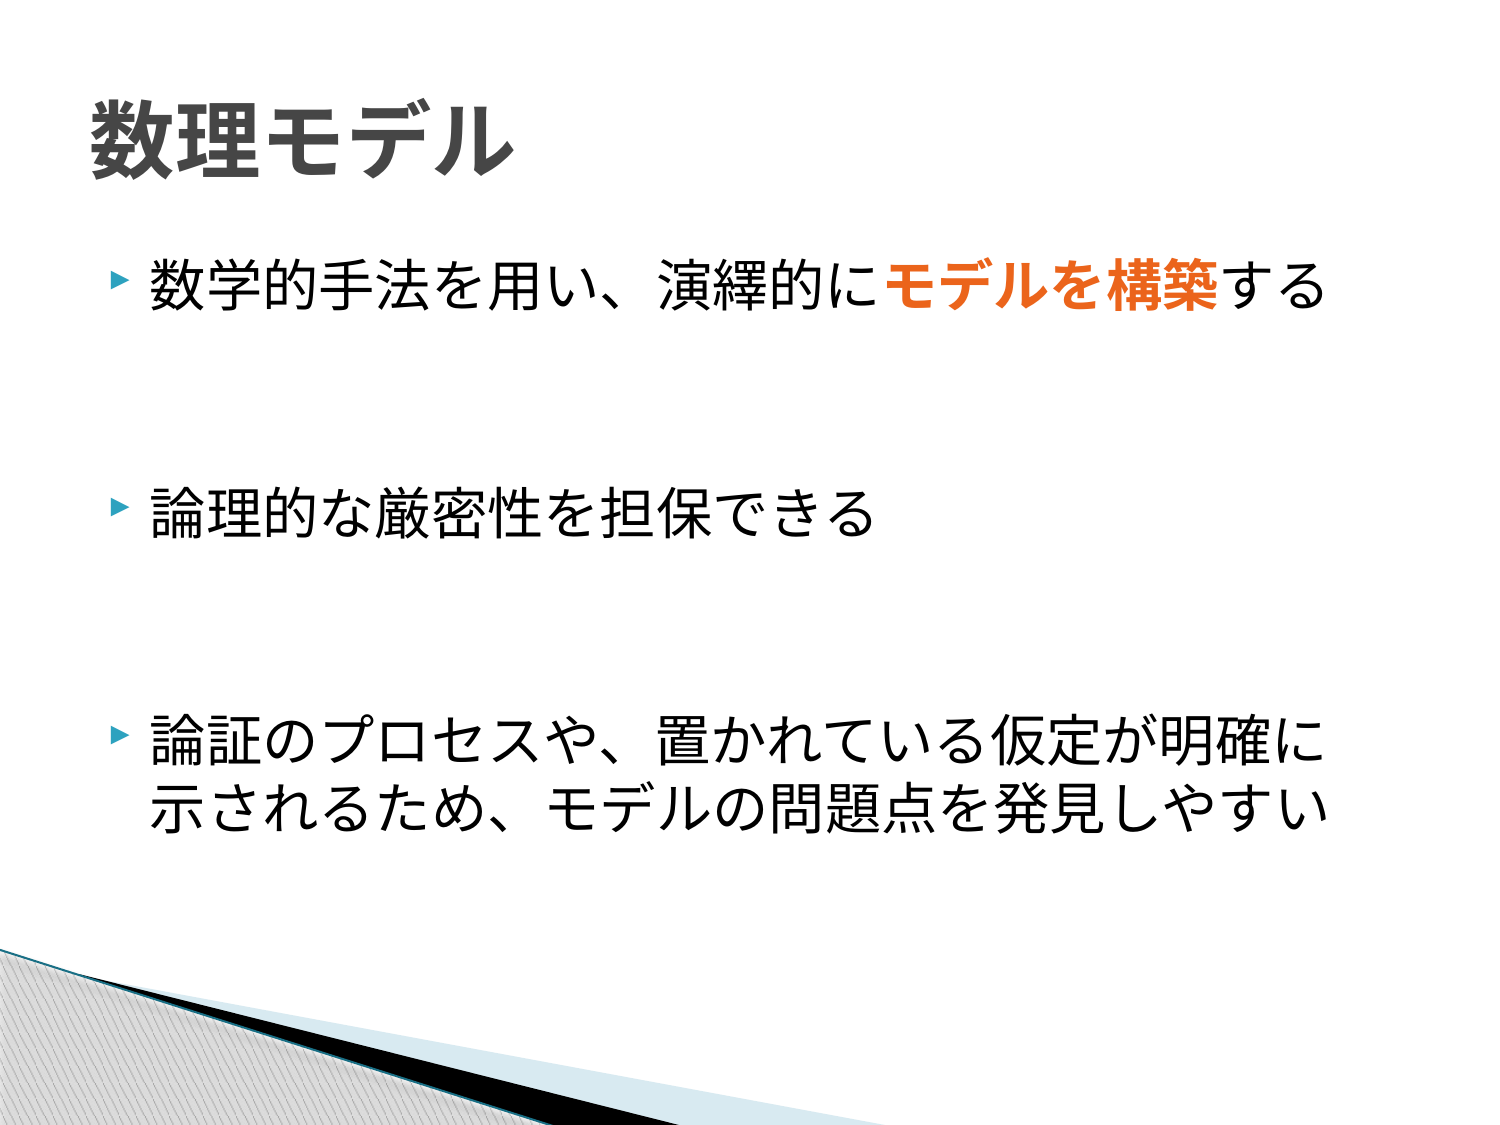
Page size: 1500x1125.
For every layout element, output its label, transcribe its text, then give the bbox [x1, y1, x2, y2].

list 数学的手法を用い、演繹的にモデルを構築する 論理的な厳密性を担保できる 論証のプロセスや、置かれている仮定が明確に 示されるため、モデルの問題点を発見しやすい [75, 243, 1425, 986]
title 数理モデル [75, 45, 1425, 233]
